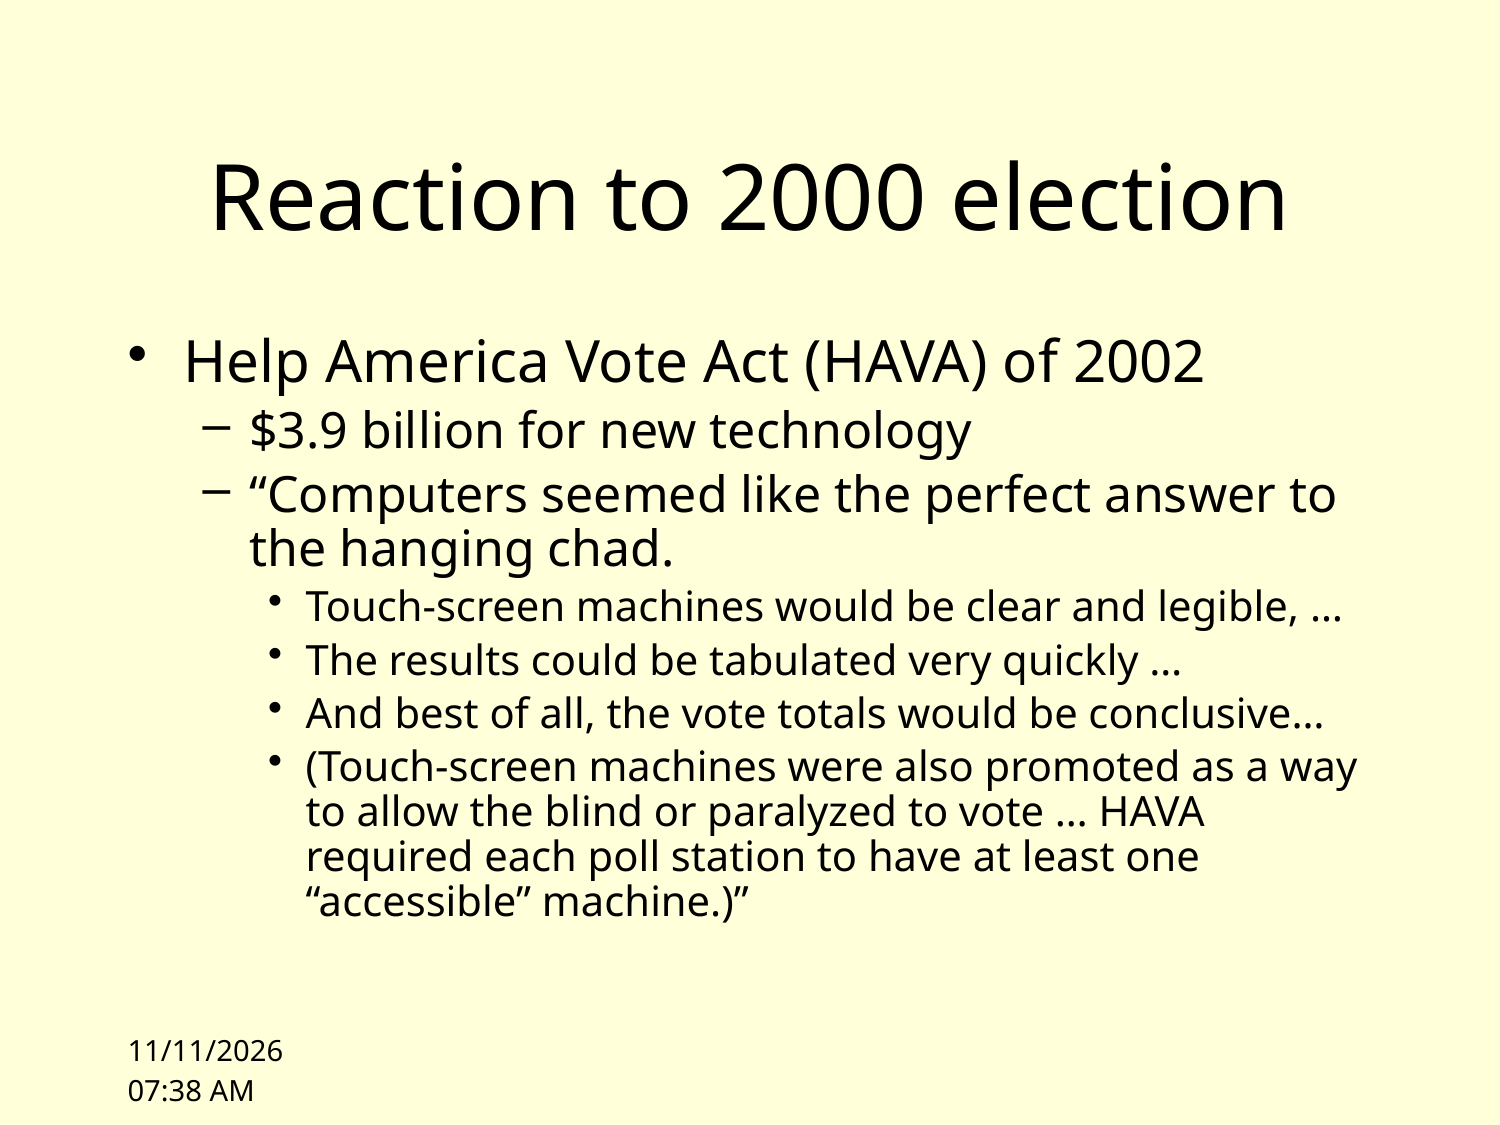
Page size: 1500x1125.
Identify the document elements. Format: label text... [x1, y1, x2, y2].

title Reaction to 2000 election [112, 99, 1388, 288]
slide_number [112, 1024, 426, 1101]
list Help America Vote Act (HAVA) of 2002 $3.9 billion for new technology “Computers seemed like the perfect answer to the hanging chad. Touch-screen machines would be clear and legible, … The results could be tabulated very quickly … And best of all, the vote totals would be conclusive… (Touch-screen machines were also promoted as a way to allow the blind or paralyzed to vote … HAVA required each poll station to have at least one “accessible” machine.)” [112, 324, 1388, 1001]
